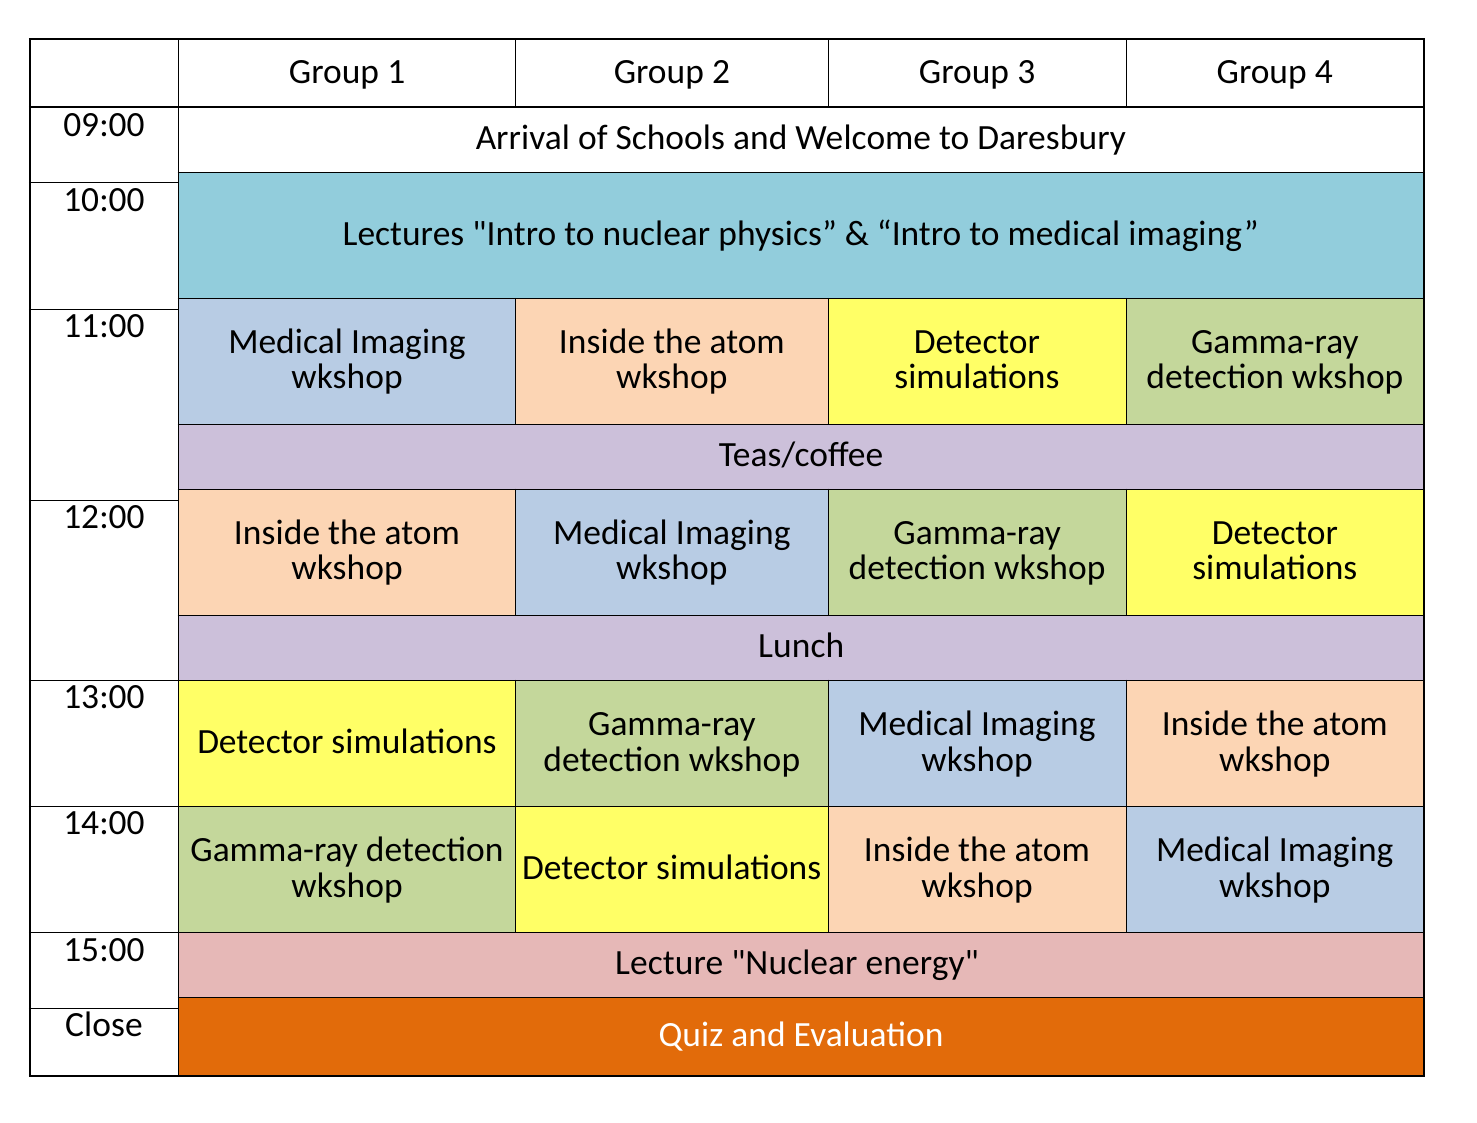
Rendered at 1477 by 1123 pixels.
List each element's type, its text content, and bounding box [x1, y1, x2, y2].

table_cell Detector simulations [516, 807, 828, 932]
table_cell 15:00 [31, 933, 178, 1008]
table_header Group 4 [1127, 40, 1423, 106]
table_cell Quiz and Evaluation [179, 998, 1423, 1075]
table_header Group 3 [829, 40, 1126, 106]
table_cell Lecture "Nuclear energy" [179, 933, 1423, 997]
table_cell Inside the atom wkshop [516, 299, 828, 424]
table_cell Arrival of Schools and Welcome to Daresbury [179, 108, 1423, 172]
table_cell Teas/coffee [179, 425, 1423, 489]
table_cell 13:00 [31, 681, 178, 806]
table_cell Gamma-ray detection wkshop [516, 681, 828, 806]
table_header Group 2 [516, 40, 828, 106]
table_cell Gamma-ray detection wkshop [1127, 299, 1423, 424]
table_cell Lunch [179, 616, 1423, 680]
table_cell Medical Imaging wkshop [179, 299, 515, 424]
table_cell 11:00 [31, 310, 178, 500]
table_cell Detector simulations [829, 299, 1126, 424]
table_cell 12:00 [31, 501, 178, 680]
table_cell Medical Imaging wkshop [1127, 807, 1423, 932]
table_cell Gamma-ray detection wkshop [829, 490, 1126, 615]
table_header [31, 40, 178, 106]
table_cell Medical Imaging wkshop [829, 681, 1126, 806]
table_cell Close [31, 1009, 178, 1075]
table_header Group 1 [179, 40, 515, 106]
table_cell Gamma-ray detection wkshop [179, 807, 515, 932]
table_cell Inside the atom wkshop [829, 807, 1126, 932]
table_cell Detector simulations [1127, 490, 1423, 615]
table_cell Medical Imaging wkshop [516, 490, 828, 615]
table_cell Inside the atom wkshop [179, 490, 515, 615]
table_cell Lectures "Intro to nuclear physics” & “Intro to medical imaging” [179, 173, 1423, 298]
table_cell 14:00 [31, 807, 178, 932]
table_cell Inside the atom wkshop [1127, 681, 1423, 806]
table_cell 09:00 [31, 108, 178, 182]
table_cell Detector simulations [179, 681, 515, 806]
table_cell 10:00 [31, 183, 178, 309]
